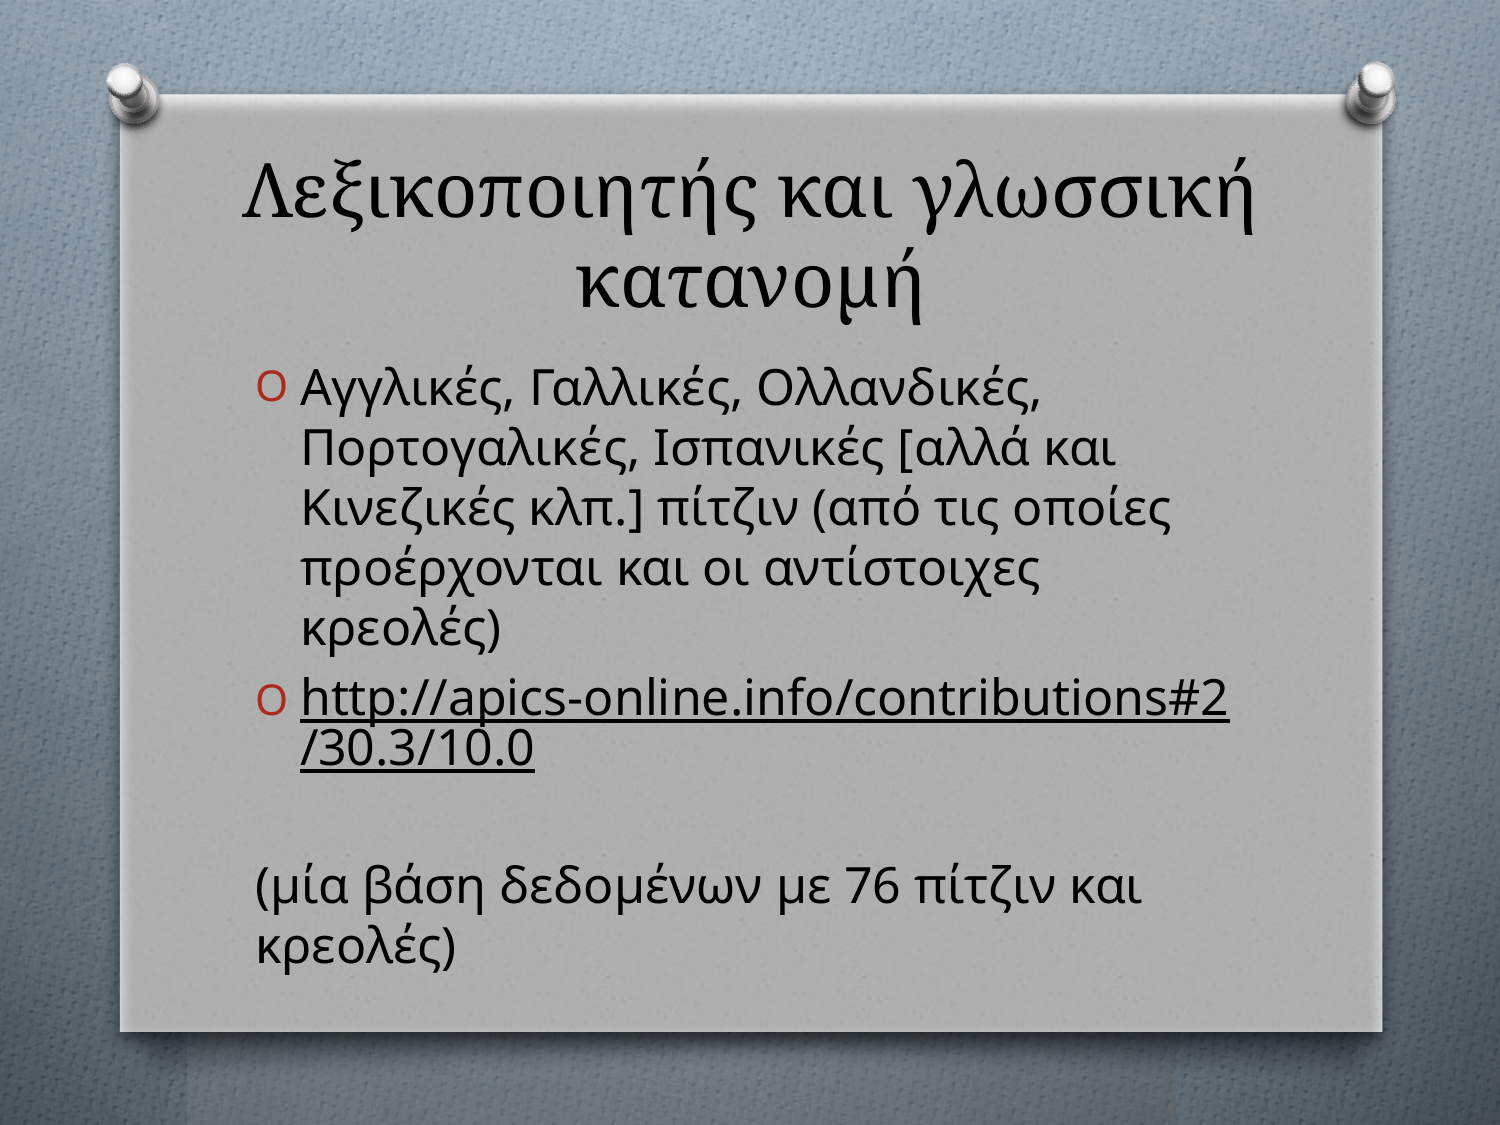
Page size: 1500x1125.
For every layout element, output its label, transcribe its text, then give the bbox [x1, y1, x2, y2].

picture [1317, 35, 1439, 156]
picture [75, 29, 198, 153]
list Αγγλικές, Γαλλικές, Ολλανδικές, Πορτογαλικές, Ισπανικές [αλλά και Κινεζικές κλπ.] πίτζιν (από τις οποίες προέρχονται και οι αντίστοιχες κρεολές) http://apics-online.info/contributions#2/30.3/10.0 (μία βάση δεδομένων με 76 πίτζιν και κρεολές) [240, 347, 1257, 939]
title Λεξικοποιητής και γλωσσική κατανομή [179, 134, 1323, 332]
